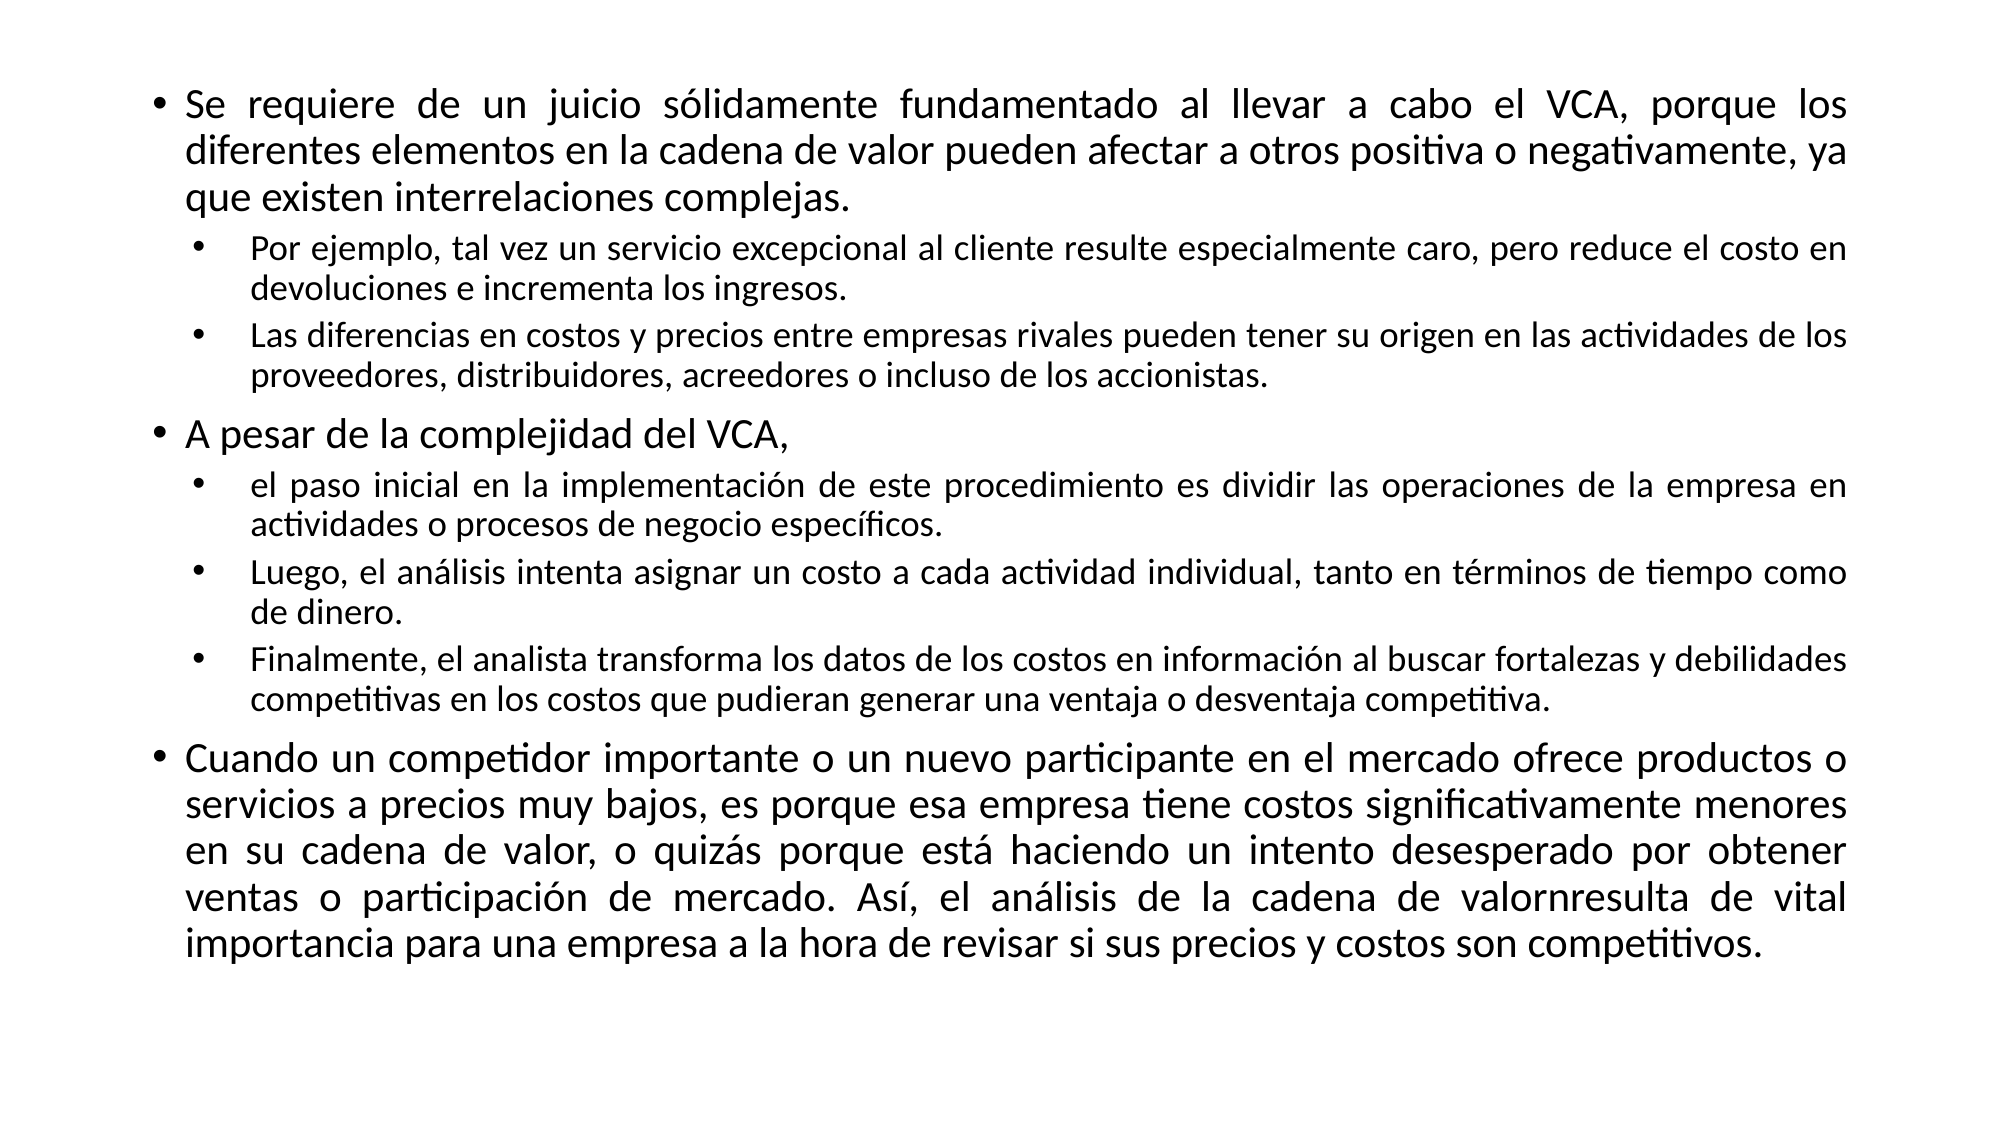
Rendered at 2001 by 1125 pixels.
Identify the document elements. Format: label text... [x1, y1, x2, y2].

list Se requiere de un juicio sólidamente fundamentado al llevar a cabo el VCA, porque los diferentes elementos en la cadena de valor pueden afectar a otros positiva o negativamente, ya que existen interrelaciones complejas. Por ejemplo, tal vez un servicio excepcional al cliente resulte especialmente caro, pero reduce el costo en devoluciones e incrementa los ingresos. Las diferencias en costos y precios entre empresas rivales pueden tener su origen en las actividades de los proveedores, distribuidores, acreedores o incluso de los accionistas. A pesar de la complejidad del VCA, el paso inicial en la implementación de este procedimiento es dividir las operaciones de la empresa en actividades o procesos de negocio específicos. Luego, el análisis intenta asignar un costo a cada actividad individual, tanto en términos de tiempo como de dinero. Finalmente, el analista transforma los datos de los costos en información al buscar fortalezas y debilidades competitivas en los costos que pudieran generar una ventaja o desventaja competitiva. Cuando un competidor importante o un nuevo participante en el mercado ofrece productos o servicios a precios muy bajos, es porque esa empresa tiene costos significativamente menores en su cadena de valor, o quizás porque está haciendo un intento desesperado por obtener ventas o participación de mercado. Así, el análisis de la cadena de valornresulta de vital importancia para una empresa a la hora de revisar si sus precios y costos son competitivos. [137, 74, 1863, 1014]
